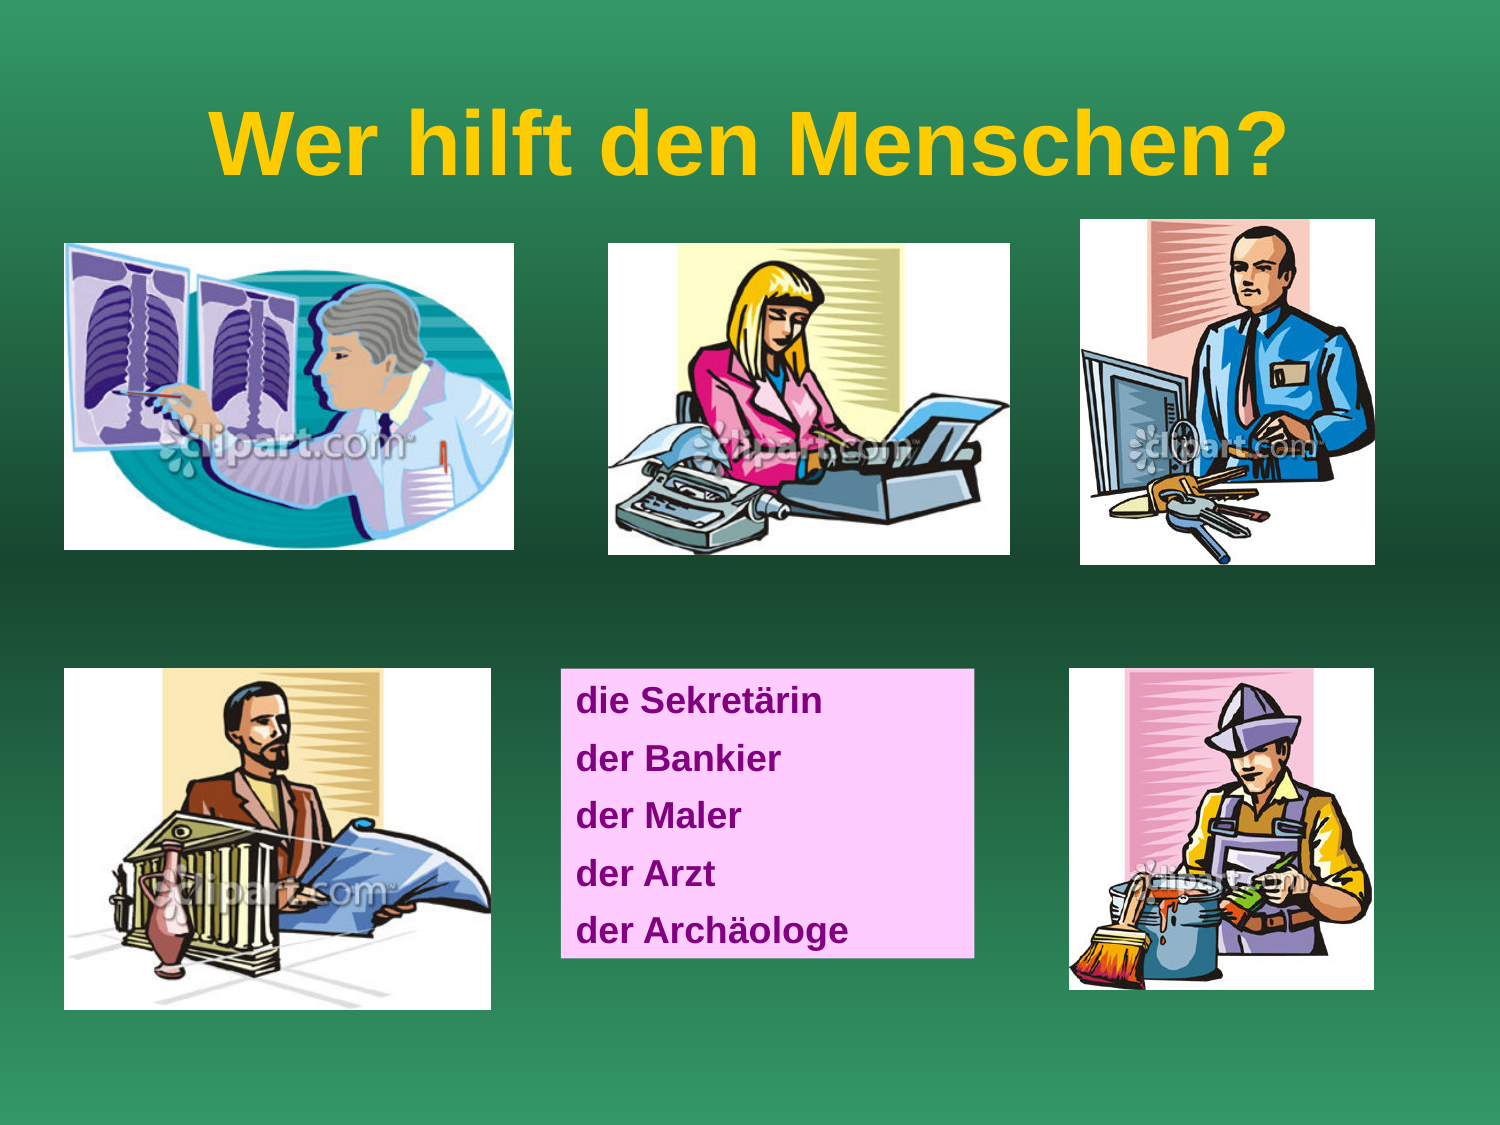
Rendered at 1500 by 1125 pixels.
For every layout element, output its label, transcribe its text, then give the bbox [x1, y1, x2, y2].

picture [1080, 219, 1375, 565]
title Wer hilft den Menschen? [74, 44, 1426, 233]
picture [64, 243, 514, 551]
text_box die Sekretärin der Bankier der Maler der Arzt der Archäologe [560, 668, 975, 959]
picture [1068, 668, 1375, 990]
picture [608, 243, 1011, 555]
picture [64, 668, 491, 1010]
